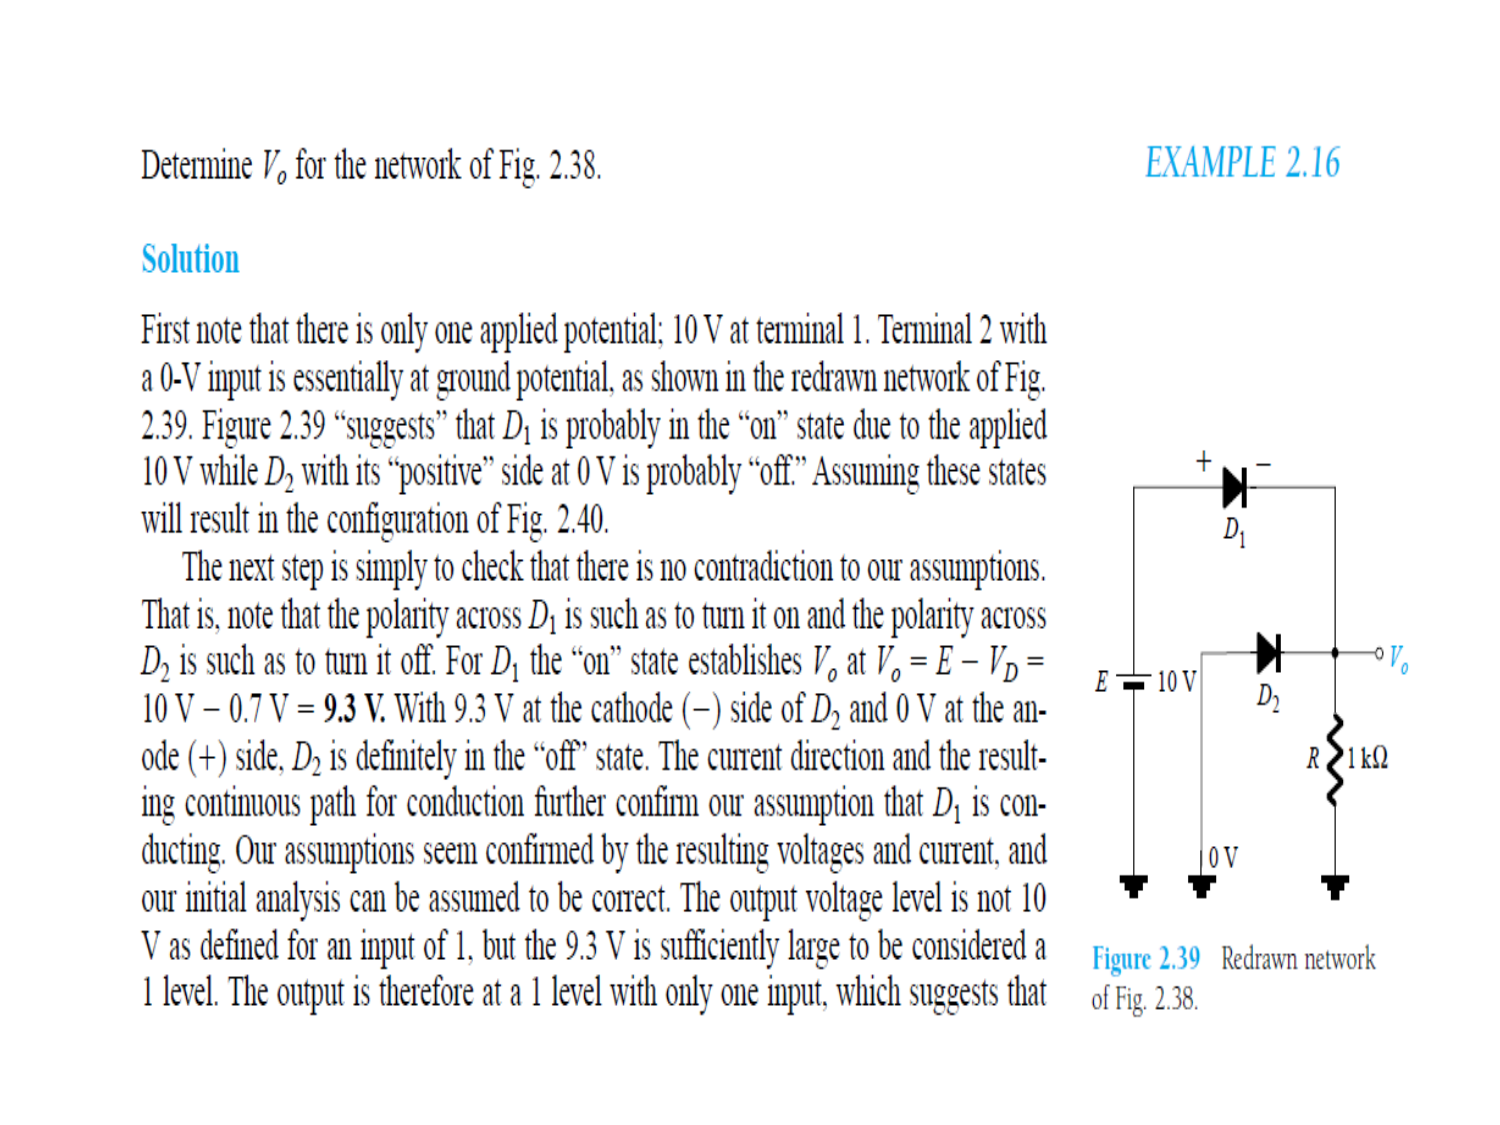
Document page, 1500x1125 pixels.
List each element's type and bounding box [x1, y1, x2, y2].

picture [74, 137, 1426, 1026]
